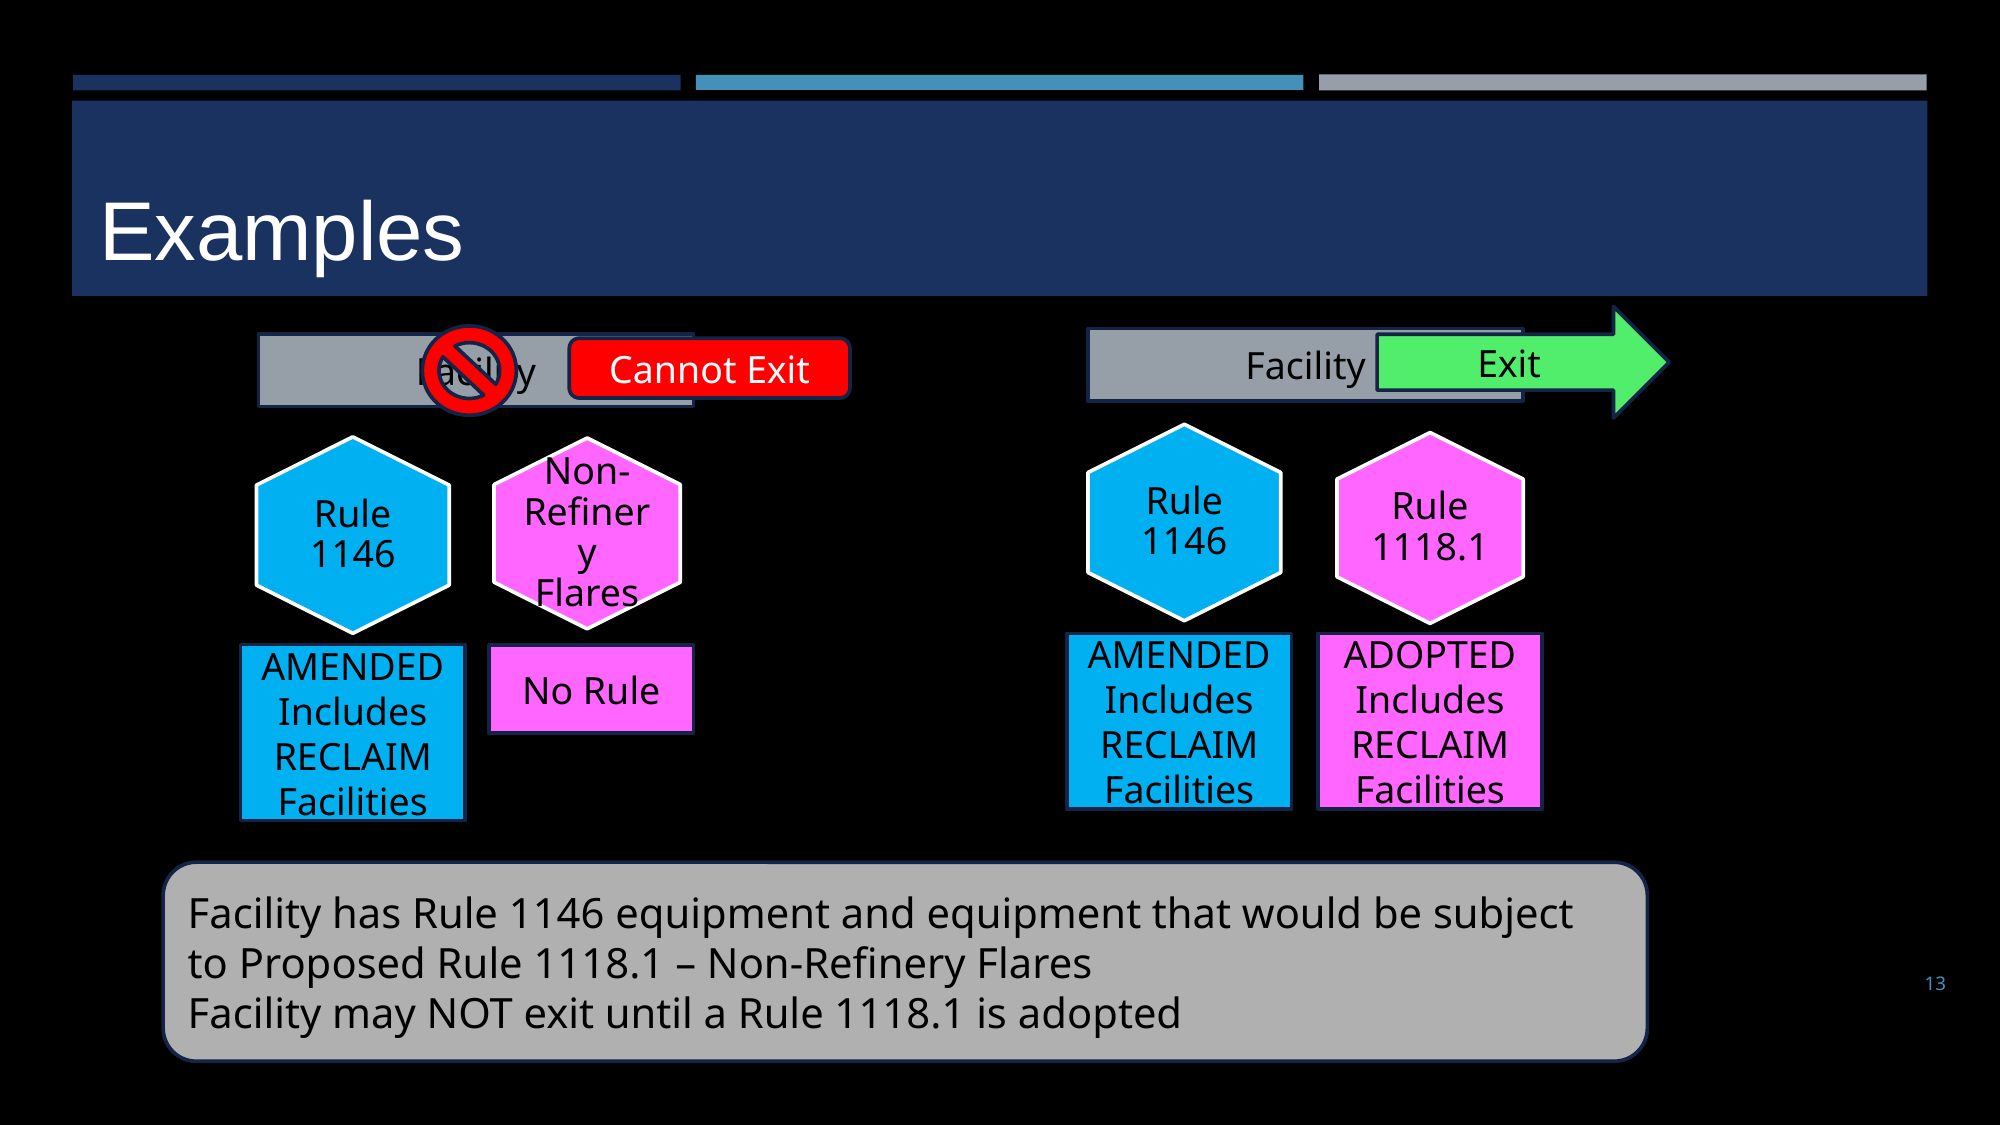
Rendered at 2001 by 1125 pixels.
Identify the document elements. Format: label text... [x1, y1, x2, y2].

text_box No Rule [487, 689, 695, 735]
text_box Facility [257, 332, 440, 336]
text_box [436, 324, 503, 336]
text_box Facility [1086, 327, 1525, 403]
text_box AMENDED Includes RECLAIM Facilities [239, 689, 467, 822]
text_box Cannot Exit [828, 336, 852, 400]
text_box AMENDED Includes RECLAIM Facilities [1065, 632, 1293, 811]
title Examples [84, 118, 1894, 285]
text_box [1087, 423, 1282, 622]
slide_number 13 [1788, 953, 1962, 1014]
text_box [255, 436, 450, 634]
text_box Facility has Rule 1146 equipment and equipment that would be subject to Proposed Rule 1118.1 – Non-Refinery Flares Facility may NOT exit until a Rule 1118.1 is adopted [161, 860, 1650, 1064]
text_box ADOPTED Includes RECLAIM Facilities [1316, 632, 1544, 811]
text_box Facility [499, 332, 695, 336]
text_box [162, 338, 830, 680]
text_box Exit [1375, 304, 1671, 420]
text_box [1336, 432, 1524, 624]
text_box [493, 437, 681, 630]
